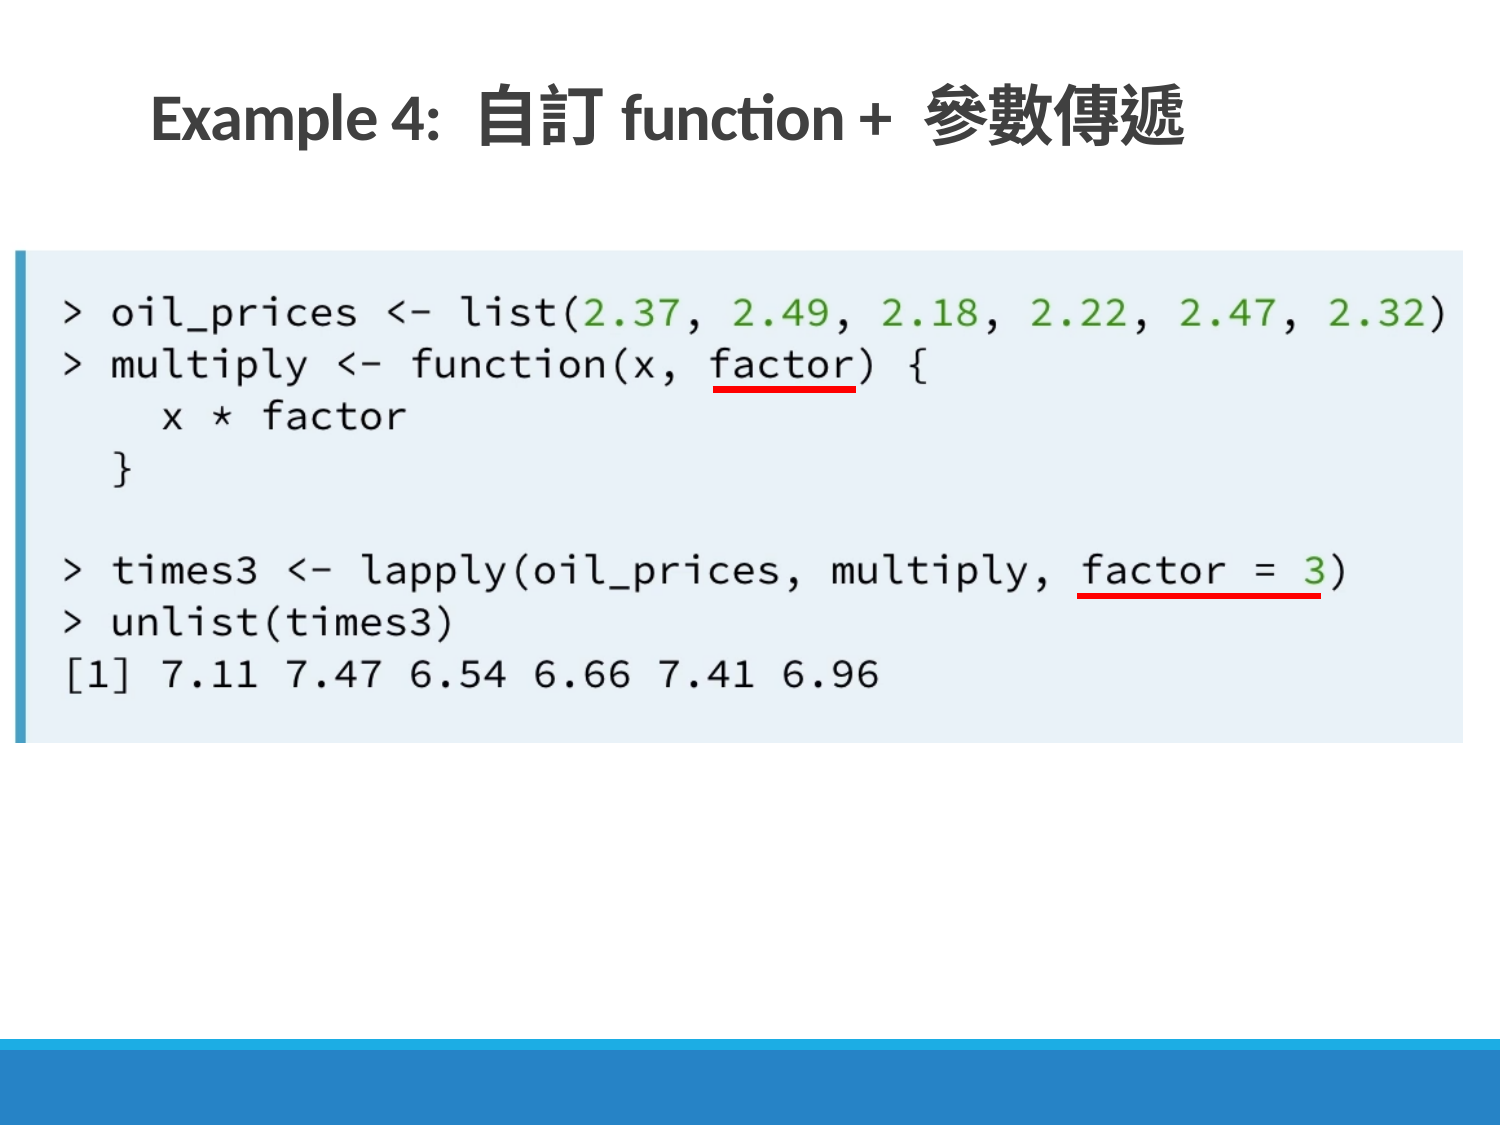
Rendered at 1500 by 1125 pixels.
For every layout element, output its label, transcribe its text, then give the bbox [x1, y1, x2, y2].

picture [0, 239, 1464, 744]
title Example 4: 自訂function + 參數傳遞 [135, 47, 1373, 162]
